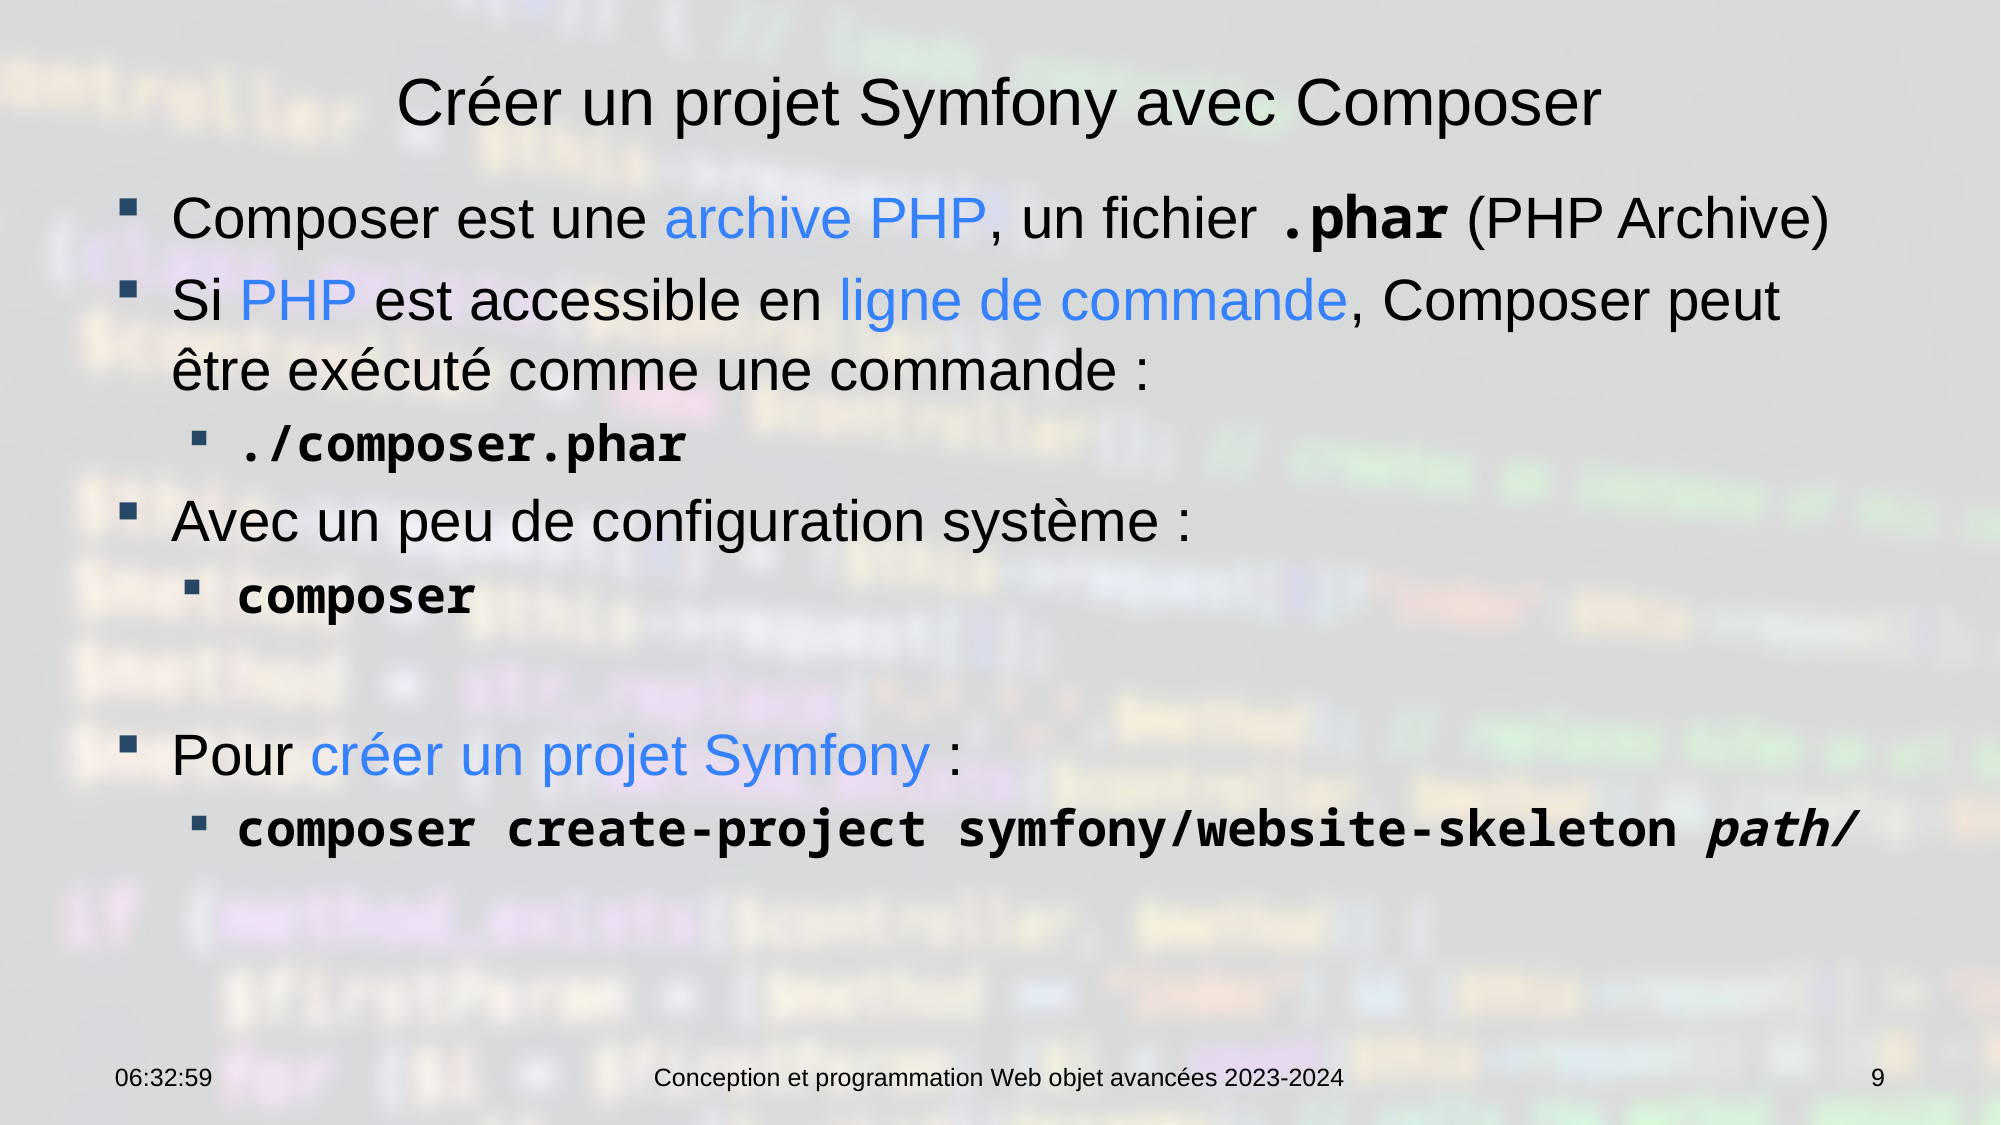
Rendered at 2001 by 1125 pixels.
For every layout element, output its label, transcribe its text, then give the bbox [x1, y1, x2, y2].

list Composer est une archive PHP, un fichier .phar (PHP Archive) Si PHP est accessible en ligne de commande, Composer peut être exécuté comme une commande : ./composer.phar Avec un peu de configuration système : composer Pour créer un projet Symfony : composer create-project symfony/website-skeleton path/ [99, 172, 1901, 1036]
picture [0, 0, 2001, 1125]
footer Conception et programmation Web objet avancées 2023-2024 [361, 1058, 1639, 1100]
title Créer un projet Symfony avec Composer [99, 44, 1901, 152]
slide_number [99, 1058, 339, 1100]
slide_number 9 [1661, 1058, 1901, 1100]
